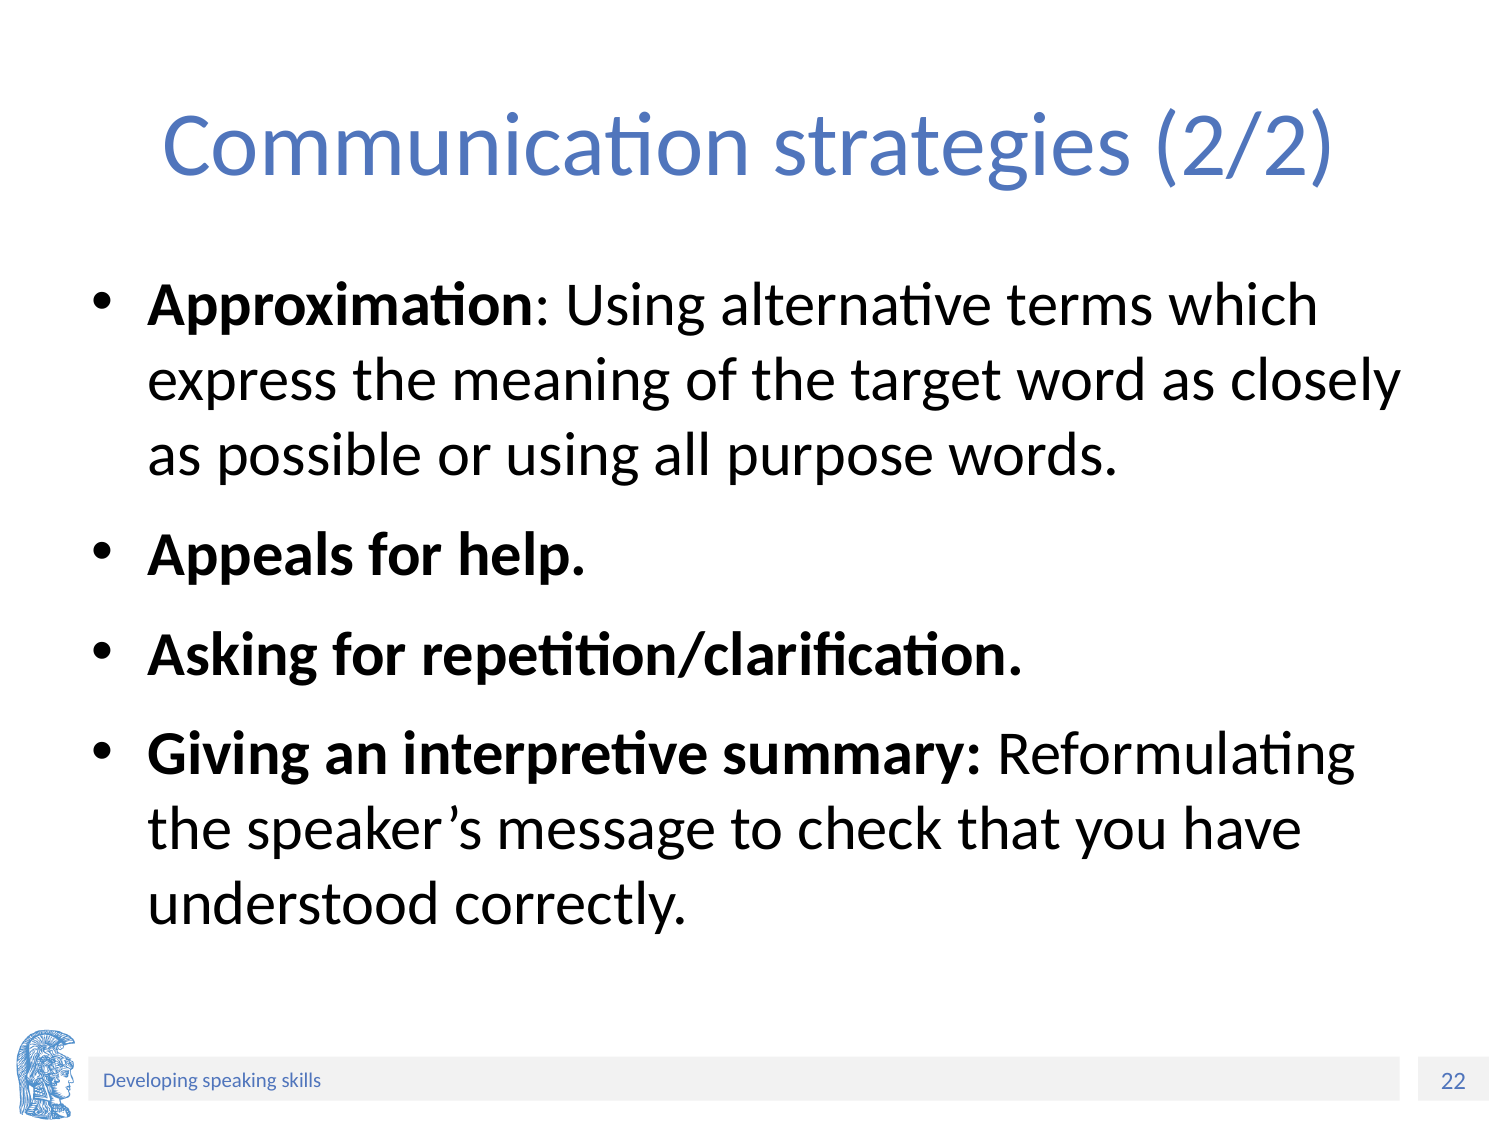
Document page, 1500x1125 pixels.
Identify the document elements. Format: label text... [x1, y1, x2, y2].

list Approximation: Using alternative terms which express the meaning of the target word as closely as possible or using all purpose words. Appeals for help. Asking for repetition/clarification. Giving an interpretive summary: Reformulating the speaker’s message to check that you have understood correctly. [76, 255, 1427, 998]
picture [9, 1026, 81, 1120]
title Communication strategies (2/2) [75, 45, 1425, 233]
